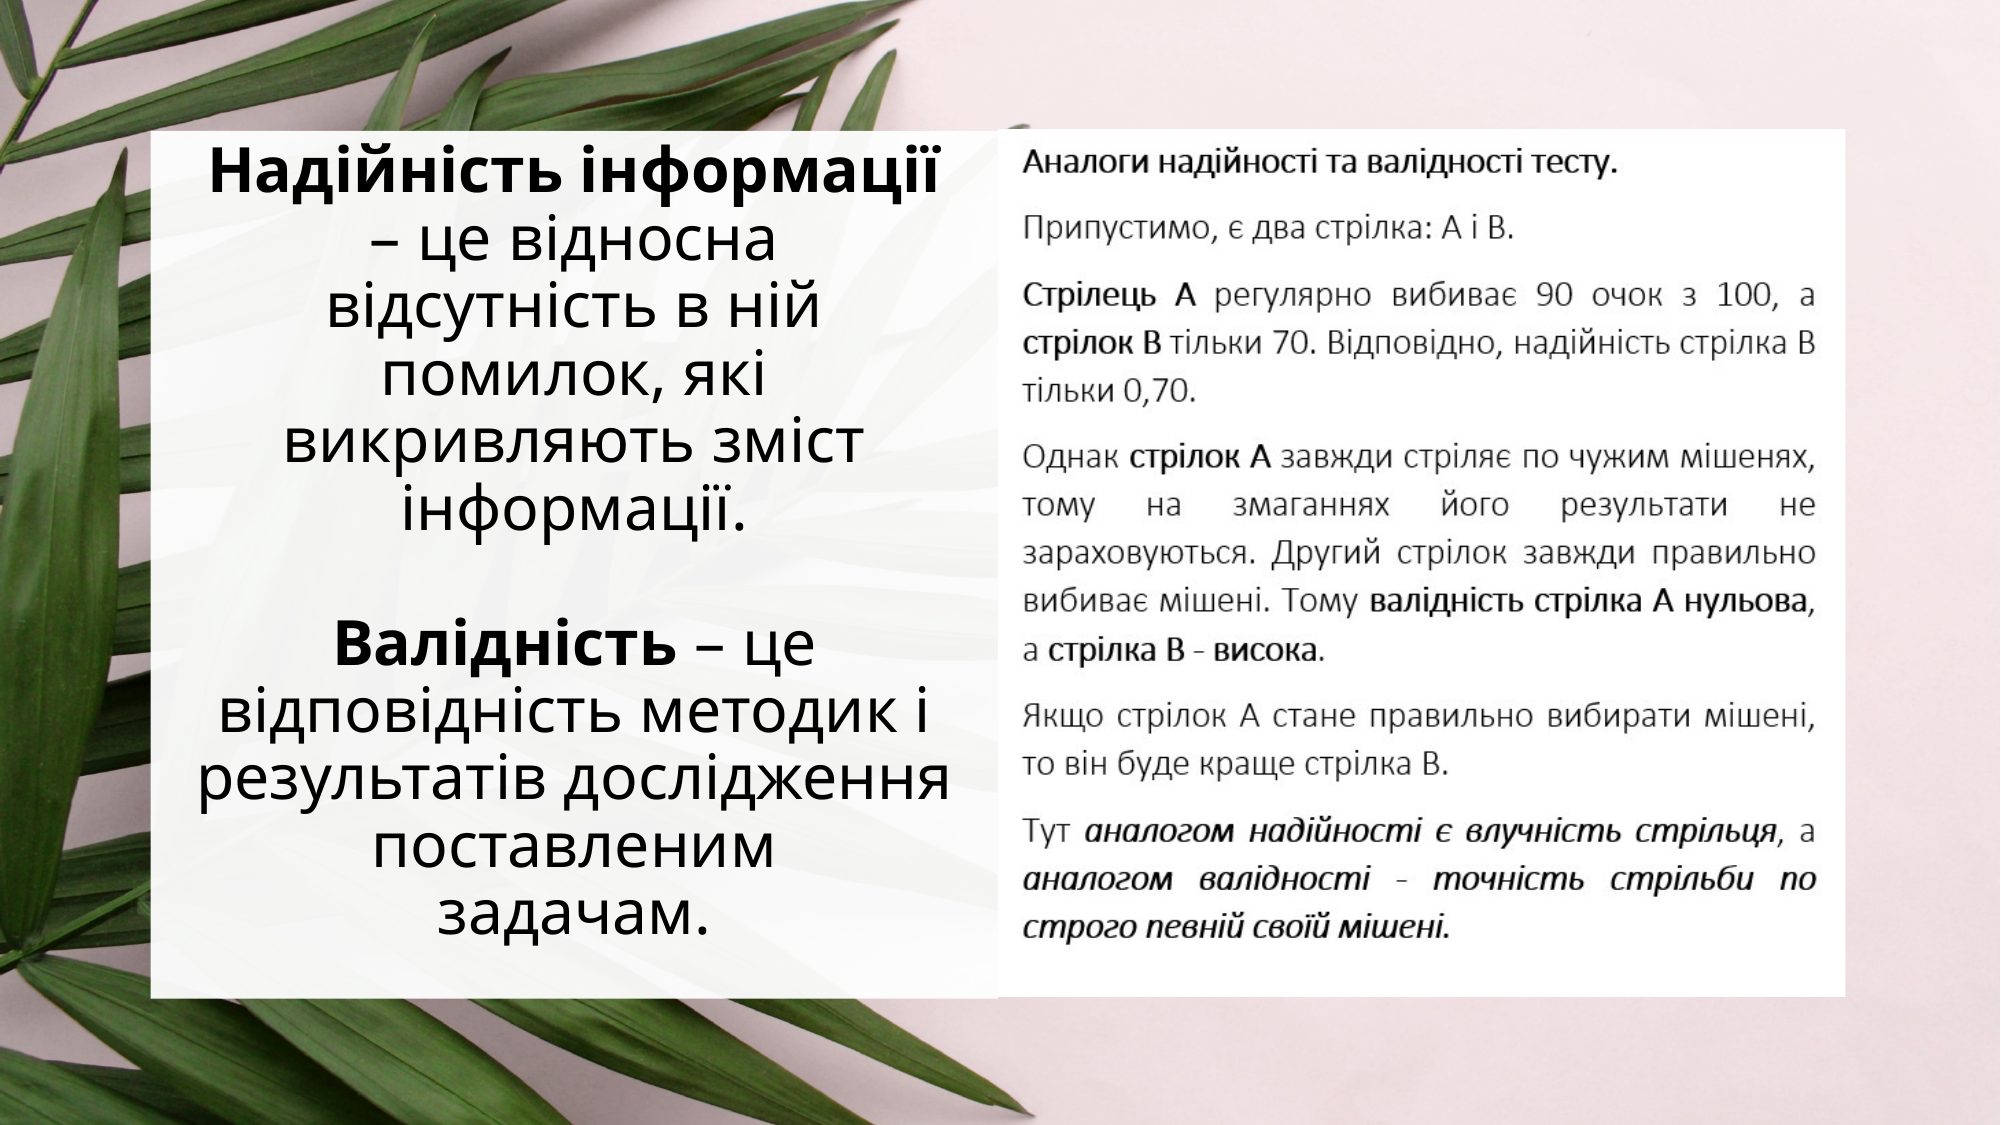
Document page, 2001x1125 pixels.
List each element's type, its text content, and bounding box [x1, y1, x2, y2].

picture [0, 0, 2000, 1125]
title Надійність інформації – це відносна відсутність в ній помилок, які викривляють зміст інформації. Валідність – це відповідність методик і результатів дослідження поставленим задачам. [150, 130, 999, 999]
